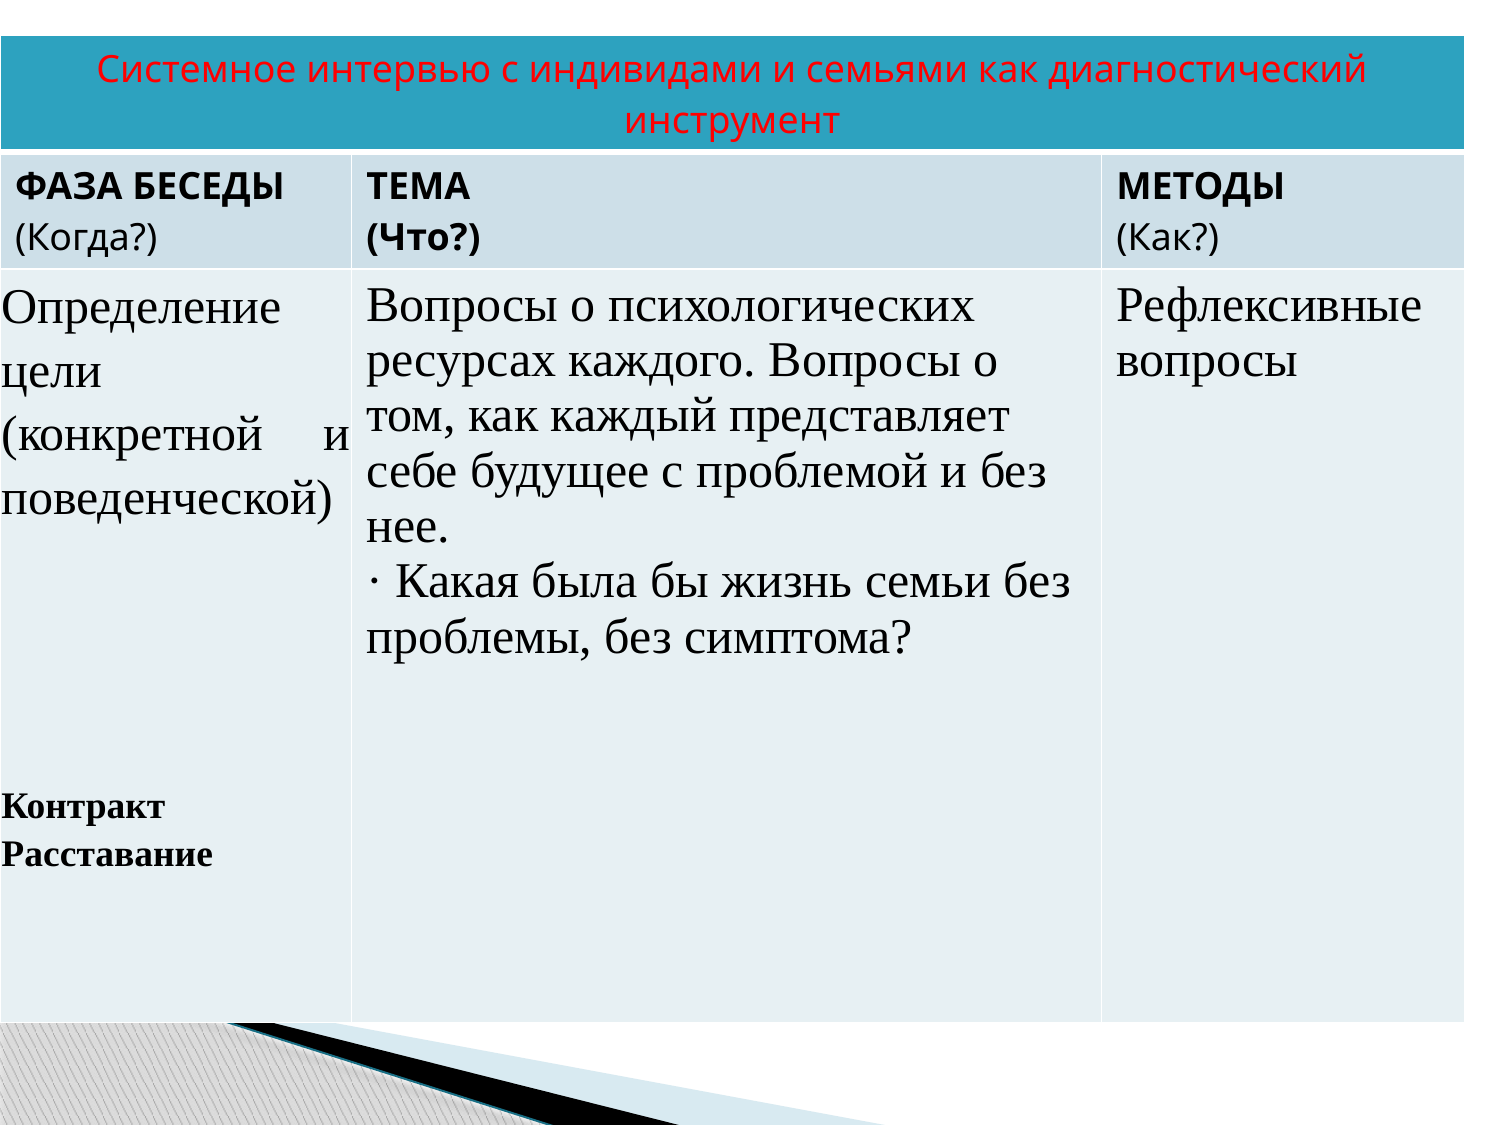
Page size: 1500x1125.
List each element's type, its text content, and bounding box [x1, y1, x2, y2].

table_cell ТЕМА (Что?) [352, 155, 1101, 268]
table_cell Вопросы о психологических ресурсах каждого. Вопросы о том, как каждый представляет себе будущее с проблемой и без нее. · Какая была бы жизнь семьи без проблемы, без симптома? [352, 270, 1101, 1022]
table_cell ФАЗА БЕСЕДЫ (Когда?) [1, 155, 351, 268]
table_cell Рефлексивные вопросы [1102, 270, 1464, 1022]
table_cell Определение цели (конкретной и поведенческой) Контракт Расставание [1, 270, 351, 1022]
table_cell МЕТОДЫ (Как?) [1102, 155, 1464, 268]
table_header Системное интервью с индивидами и семьями как диагностический инструмент [1, 36, 1464, 149]
